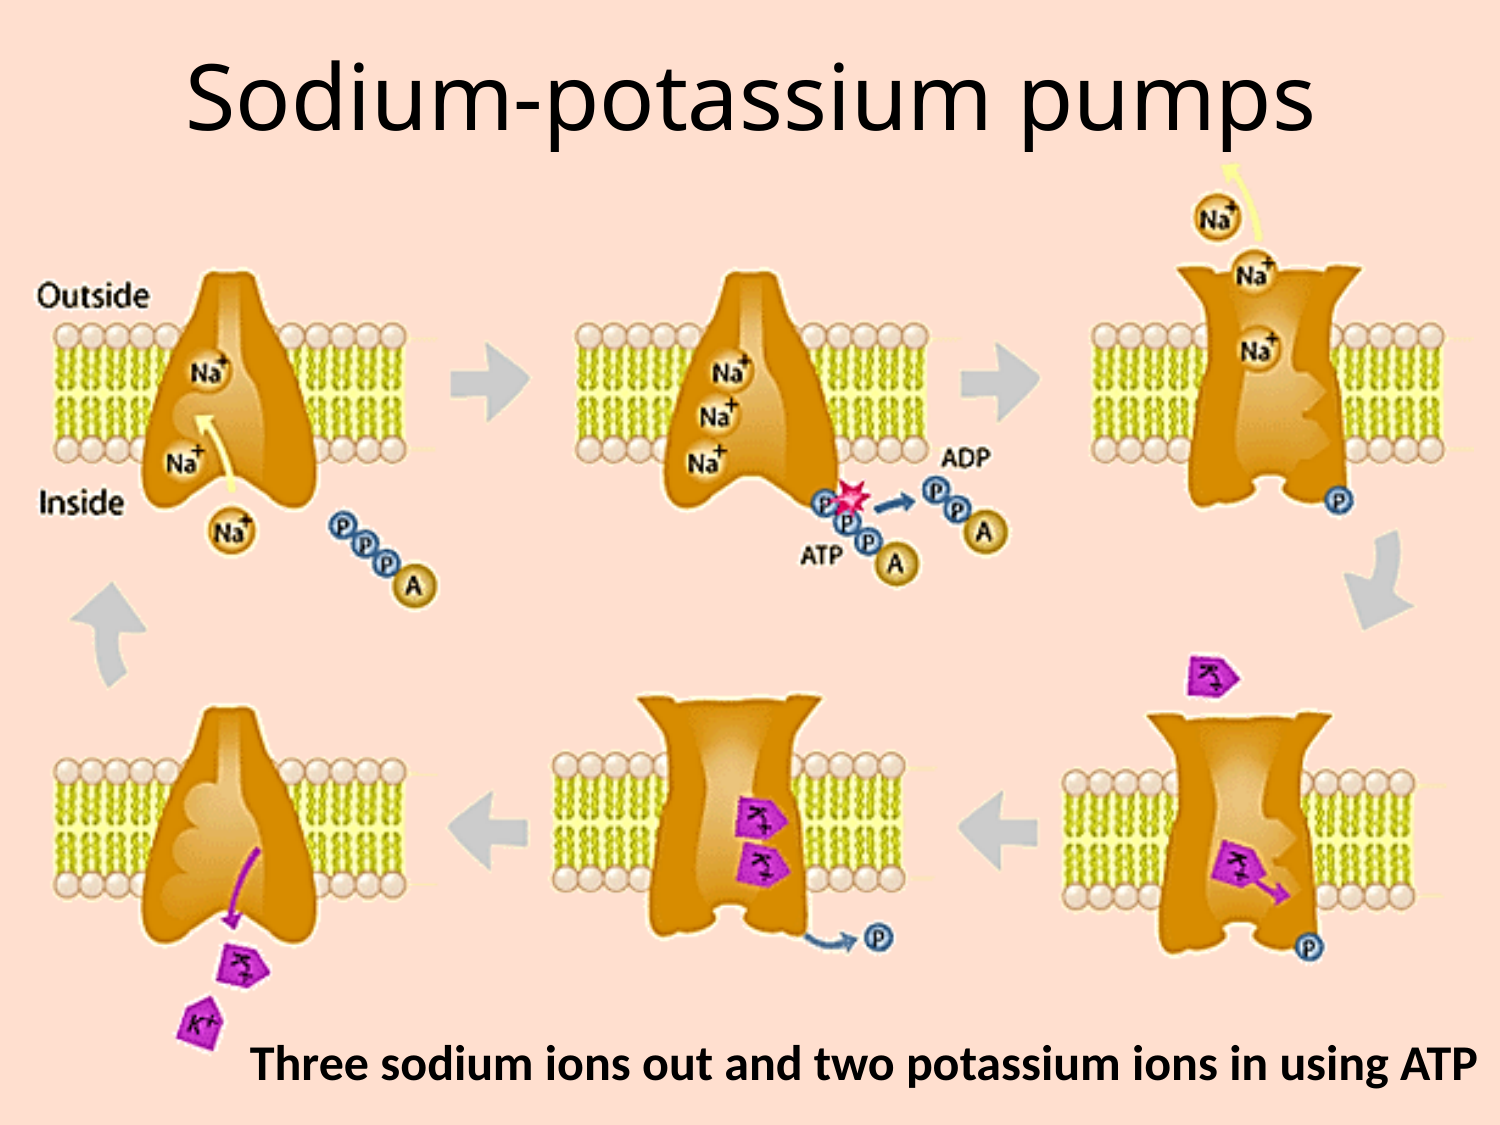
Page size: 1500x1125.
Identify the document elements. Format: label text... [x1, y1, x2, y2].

text_box Three sodium ions out and two potassium ions in using ATP [235, 1023, 1494, 1098]
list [17, 160, 1474, 1062]
title Sodium-potassium pumps [76, 0, 1427, 159]
